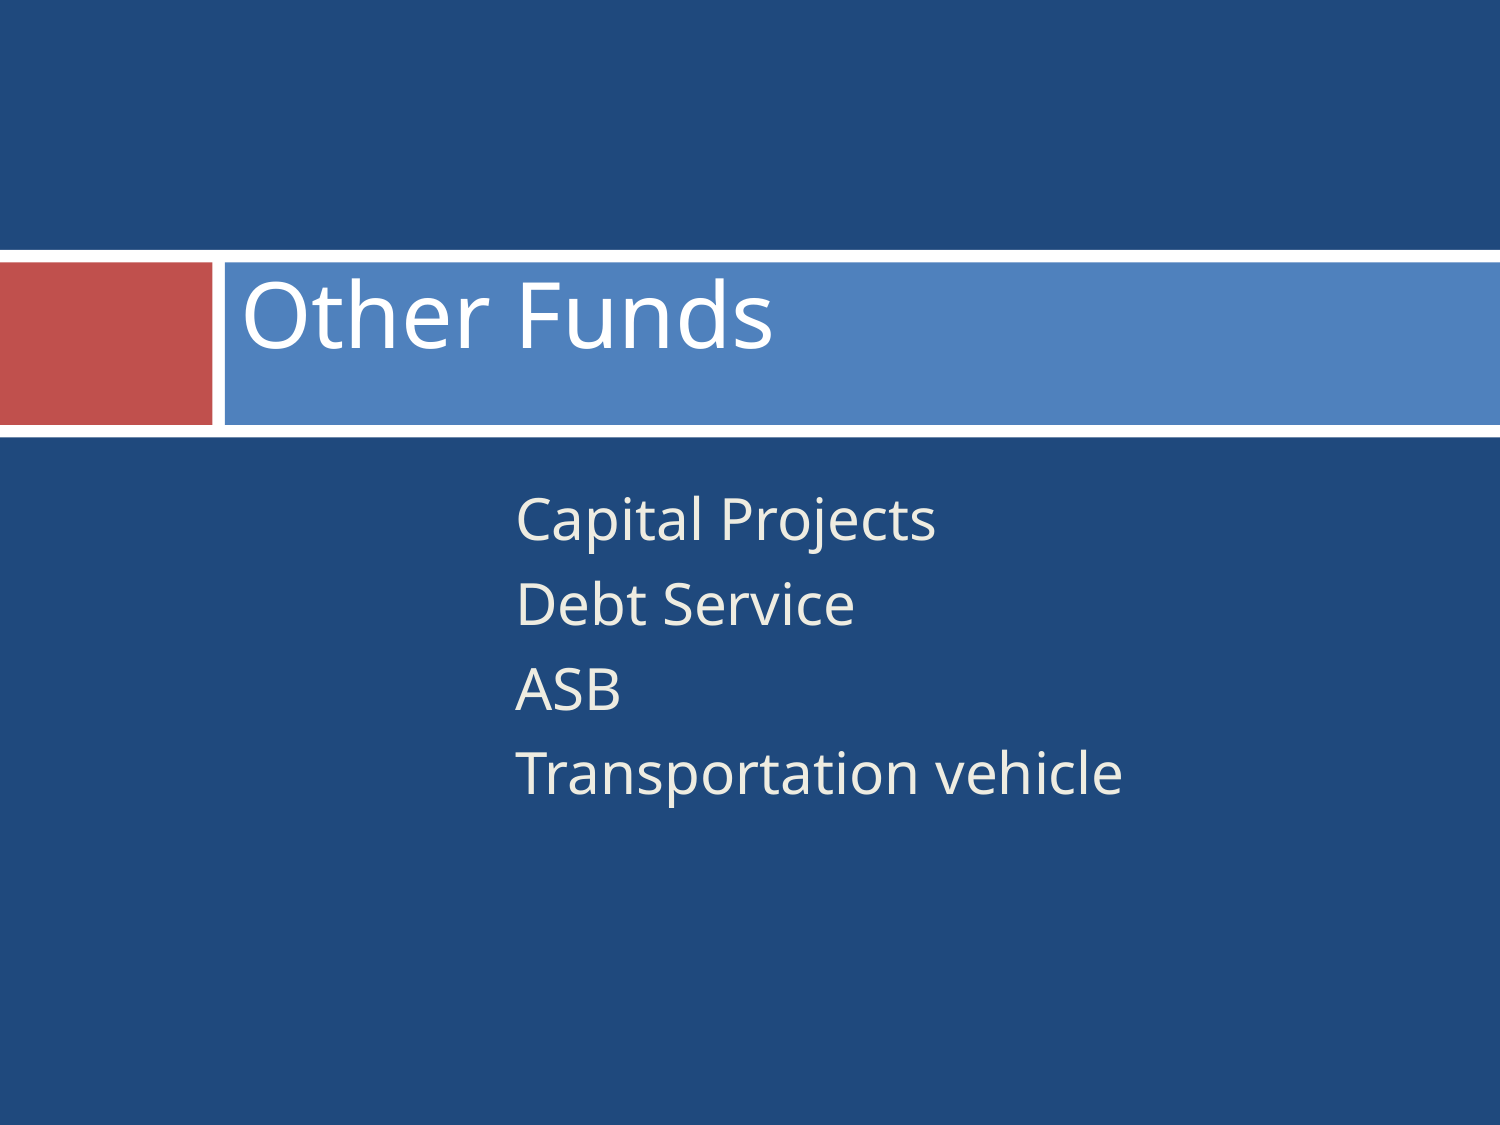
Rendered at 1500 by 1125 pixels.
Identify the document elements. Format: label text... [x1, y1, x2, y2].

list Capital Projects Debt Service ASB Transportation vehicle [500, 474, 1388, 825]
title Other Funds [225, 200, 1350, 424]
